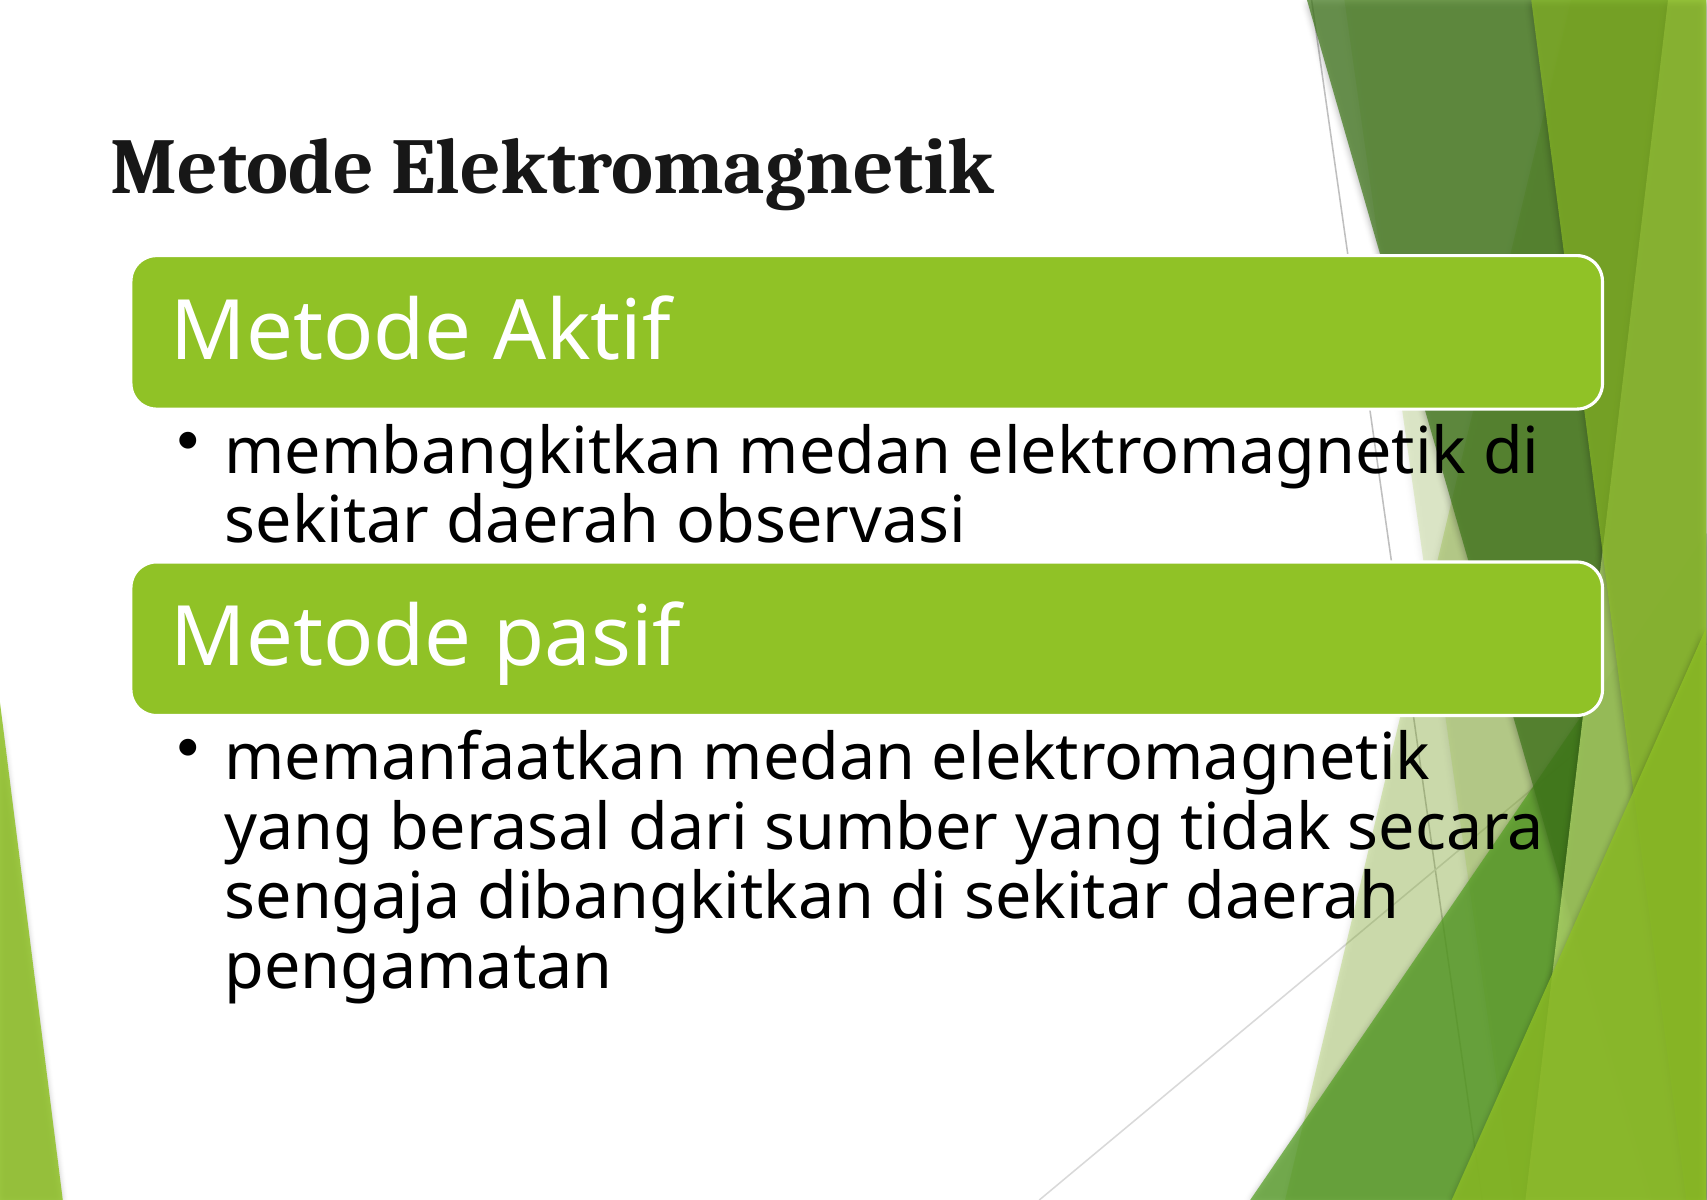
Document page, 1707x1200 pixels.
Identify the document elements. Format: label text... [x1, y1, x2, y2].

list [130, 250, 1603, 1013]
title Metode Elektromagnetik [94, 106, 1298, 338]
